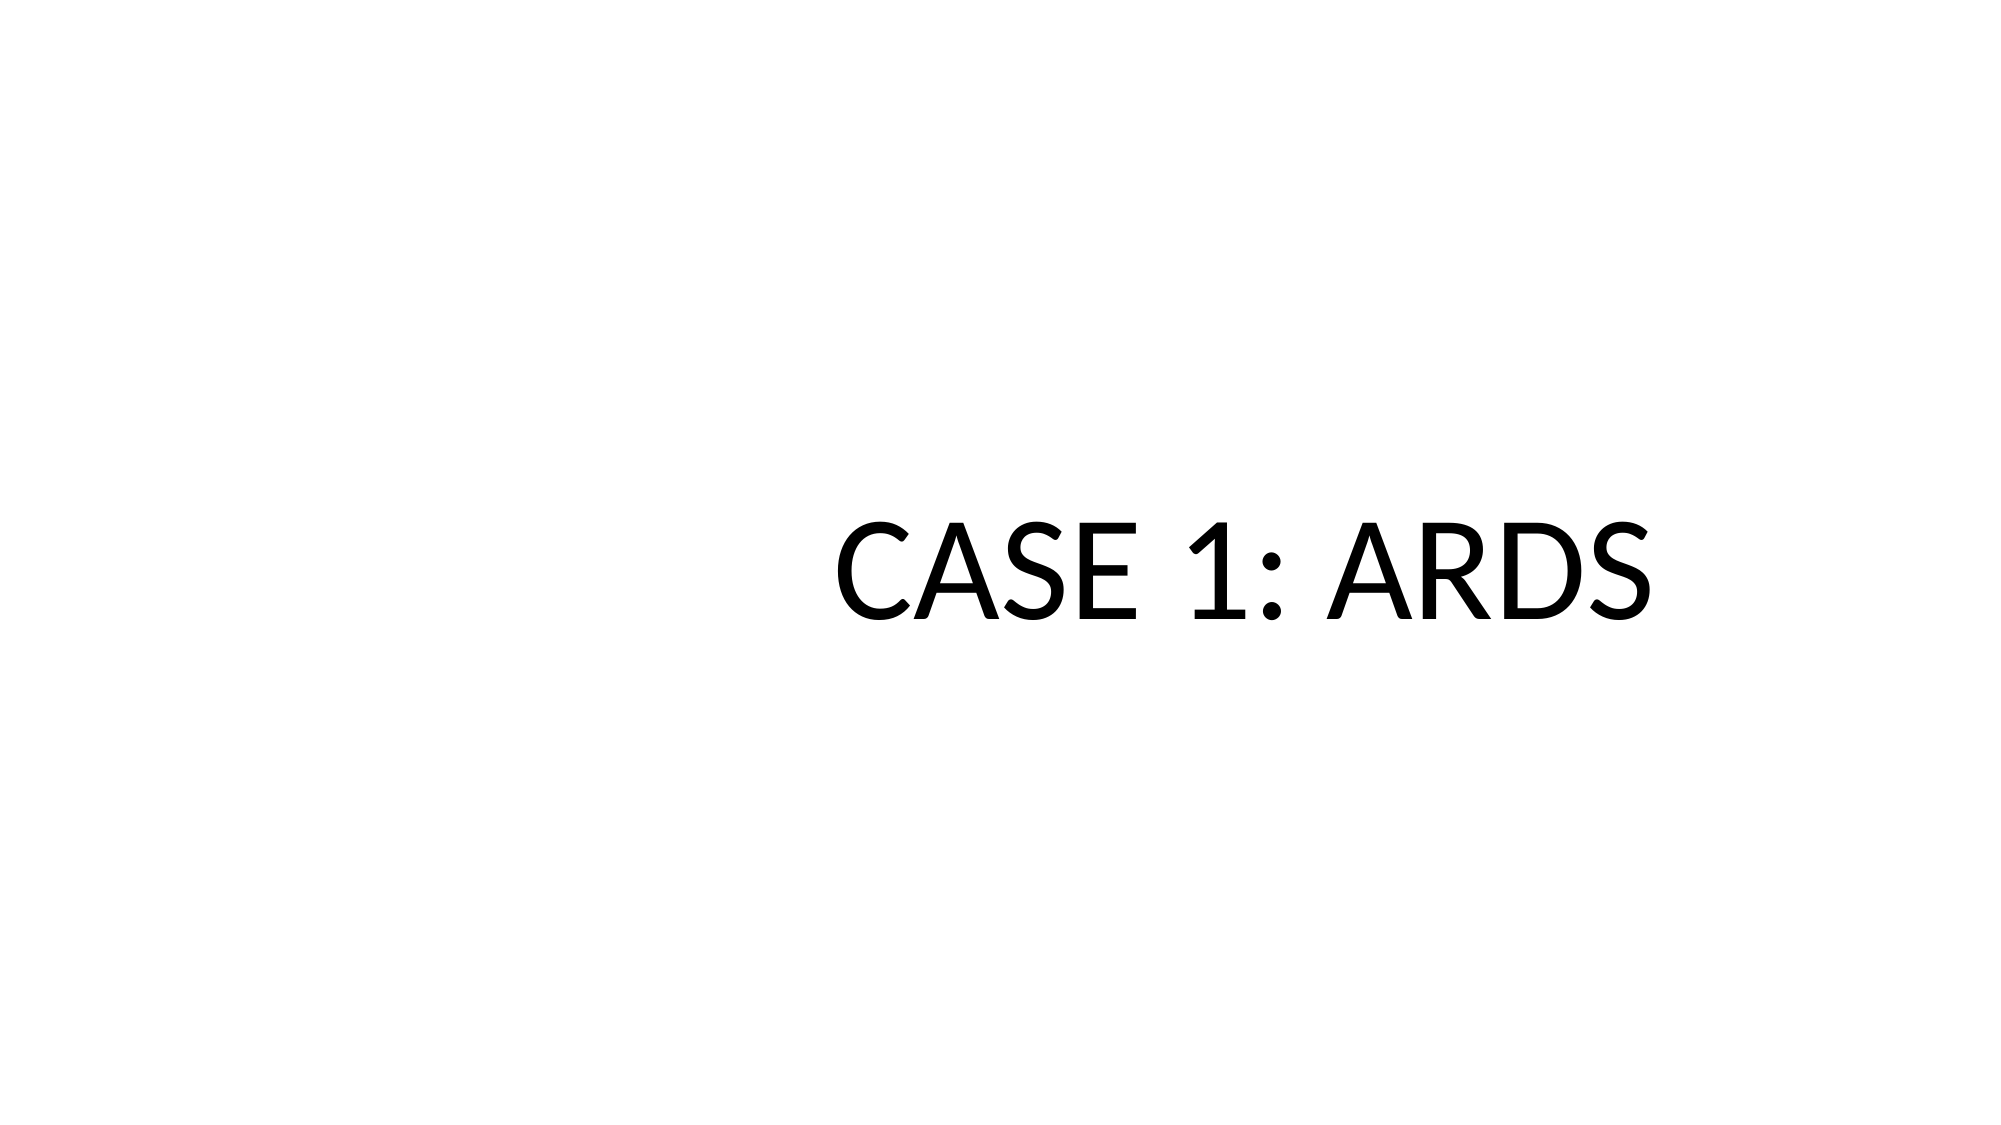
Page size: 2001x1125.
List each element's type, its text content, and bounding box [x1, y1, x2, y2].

text_box CASE 1: ARDS [818, 462, 1973, 658]
